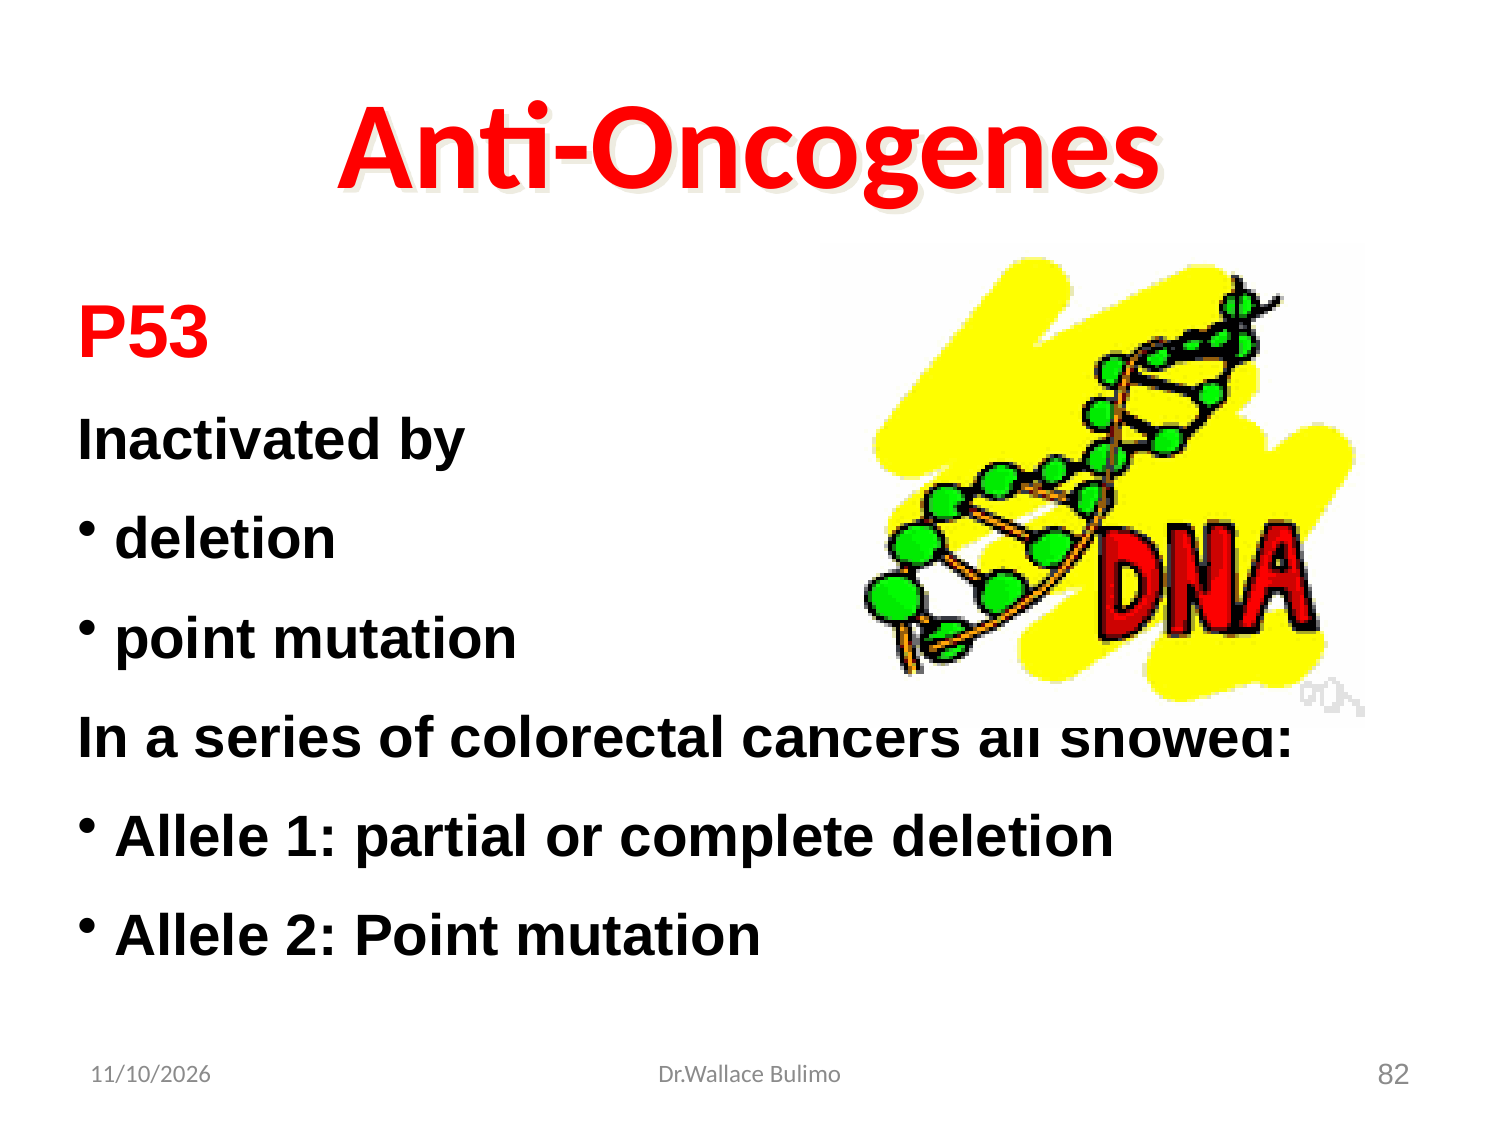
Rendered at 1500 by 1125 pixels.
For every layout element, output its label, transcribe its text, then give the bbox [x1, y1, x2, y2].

picture [820, 243, 1365, 729]
title Anti-Oncogenes [75, 45, 1425, 233]
slide_number 02-Dec-13 [75, 1042, 425, 1103]
slide_number 82 [1074, 1042, 1425, 1103]
footer Dr.Wallace Bulimo [512, 1042, 988, 1103]
text_box P53 Inactivated by deletion point mutation In a series of colorectal cancers all showed: Allele 1: partial or complete deletion Allele 2: Point mutation [62, 274, 1463, 975]
